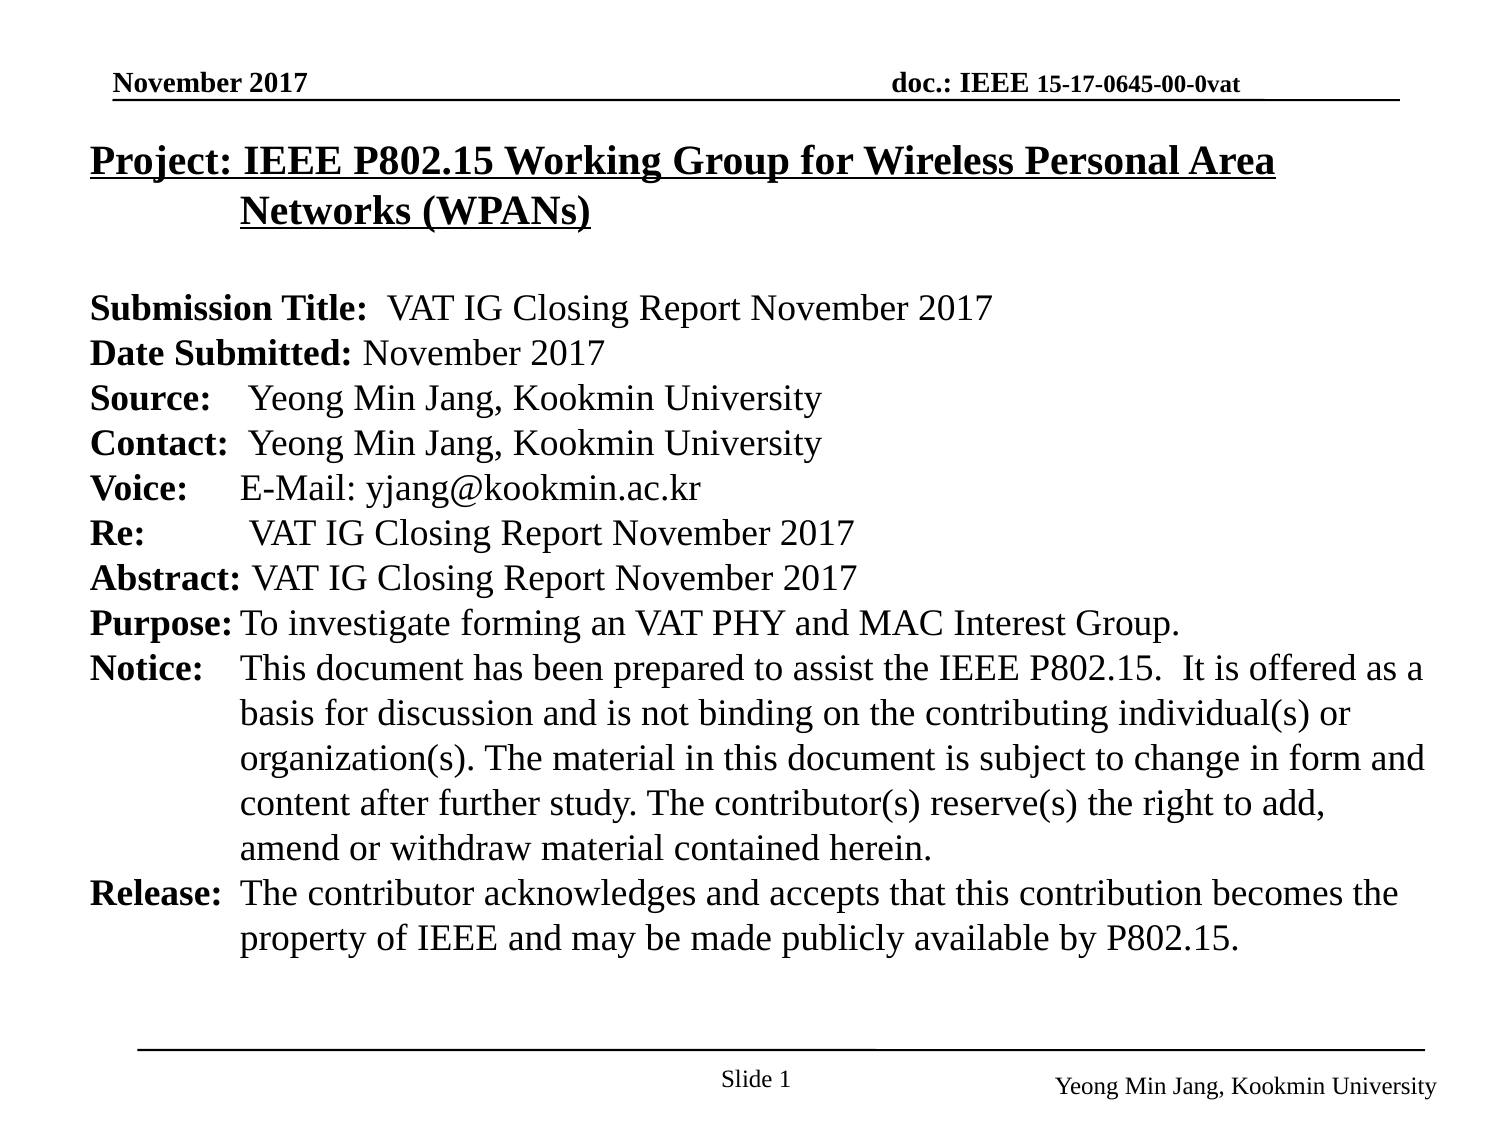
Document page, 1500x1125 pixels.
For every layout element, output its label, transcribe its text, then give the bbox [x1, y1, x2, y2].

slide_number Slide 1 [712, 1061, 800, 1093]
text_box Project: IEEE P802.15 Working Group for Wireless Personal Area Networks (WPANs) Submission Title: VAT IG Closing Report November 2017 Date Submitted: November 2017 Source: Yeong Min Jang, Kookmin University Contact: Yeong Min Jang, Kookmin University Voice: E-Mail: yjang@kookmin.ac.kr Re: VAT IG Closing Report November 2017 Abstract: VAT IG Closing Report November 2017 Purpose: To investigate forming an VAT PHY and MAC Interest Group. Notice: This document has been prepared to assist the IEEE P802.15. It is offered as a basis for discussion and is not binding on the contributing individual(s) or organization(s). The material in this document is subject to change in form and content after further study. The contributor(s) reserve(s) the right to add, amend or withdraw material contained herein. Release: The contributor acknowledges and accepts that this contribution becomes the property of IEEE and may be made publicly available by P802.15. [75, 125, 1450, 965]
